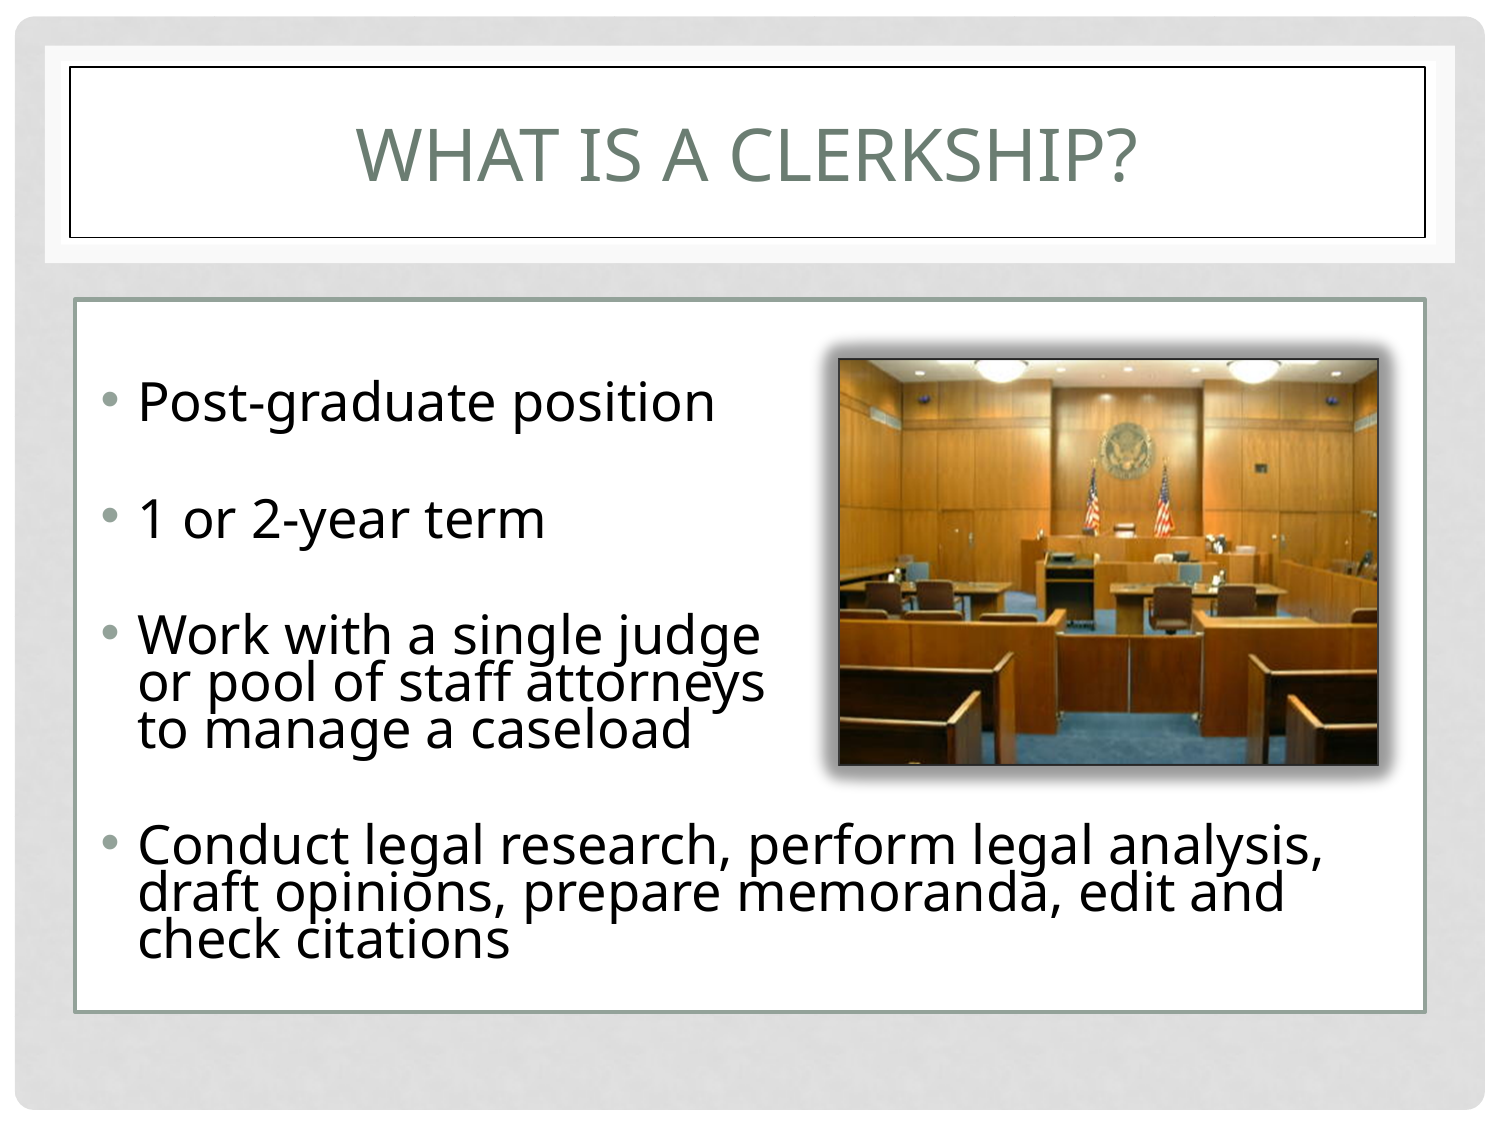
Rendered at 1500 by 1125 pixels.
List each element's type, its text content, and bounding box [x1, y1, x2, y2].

title What is a Clerkship? [69, 66, 1426, 238]
list Post-graduate position 1 or 2-year term Work with a single judge or pool of staff attorneys to manage a caseload Conduct legal research, perform legal analysis, draft opinions, prepare memoranda, edit and check citations [74, 298, 1426, 1013]
picture [14, 16, 1485, 1110]
